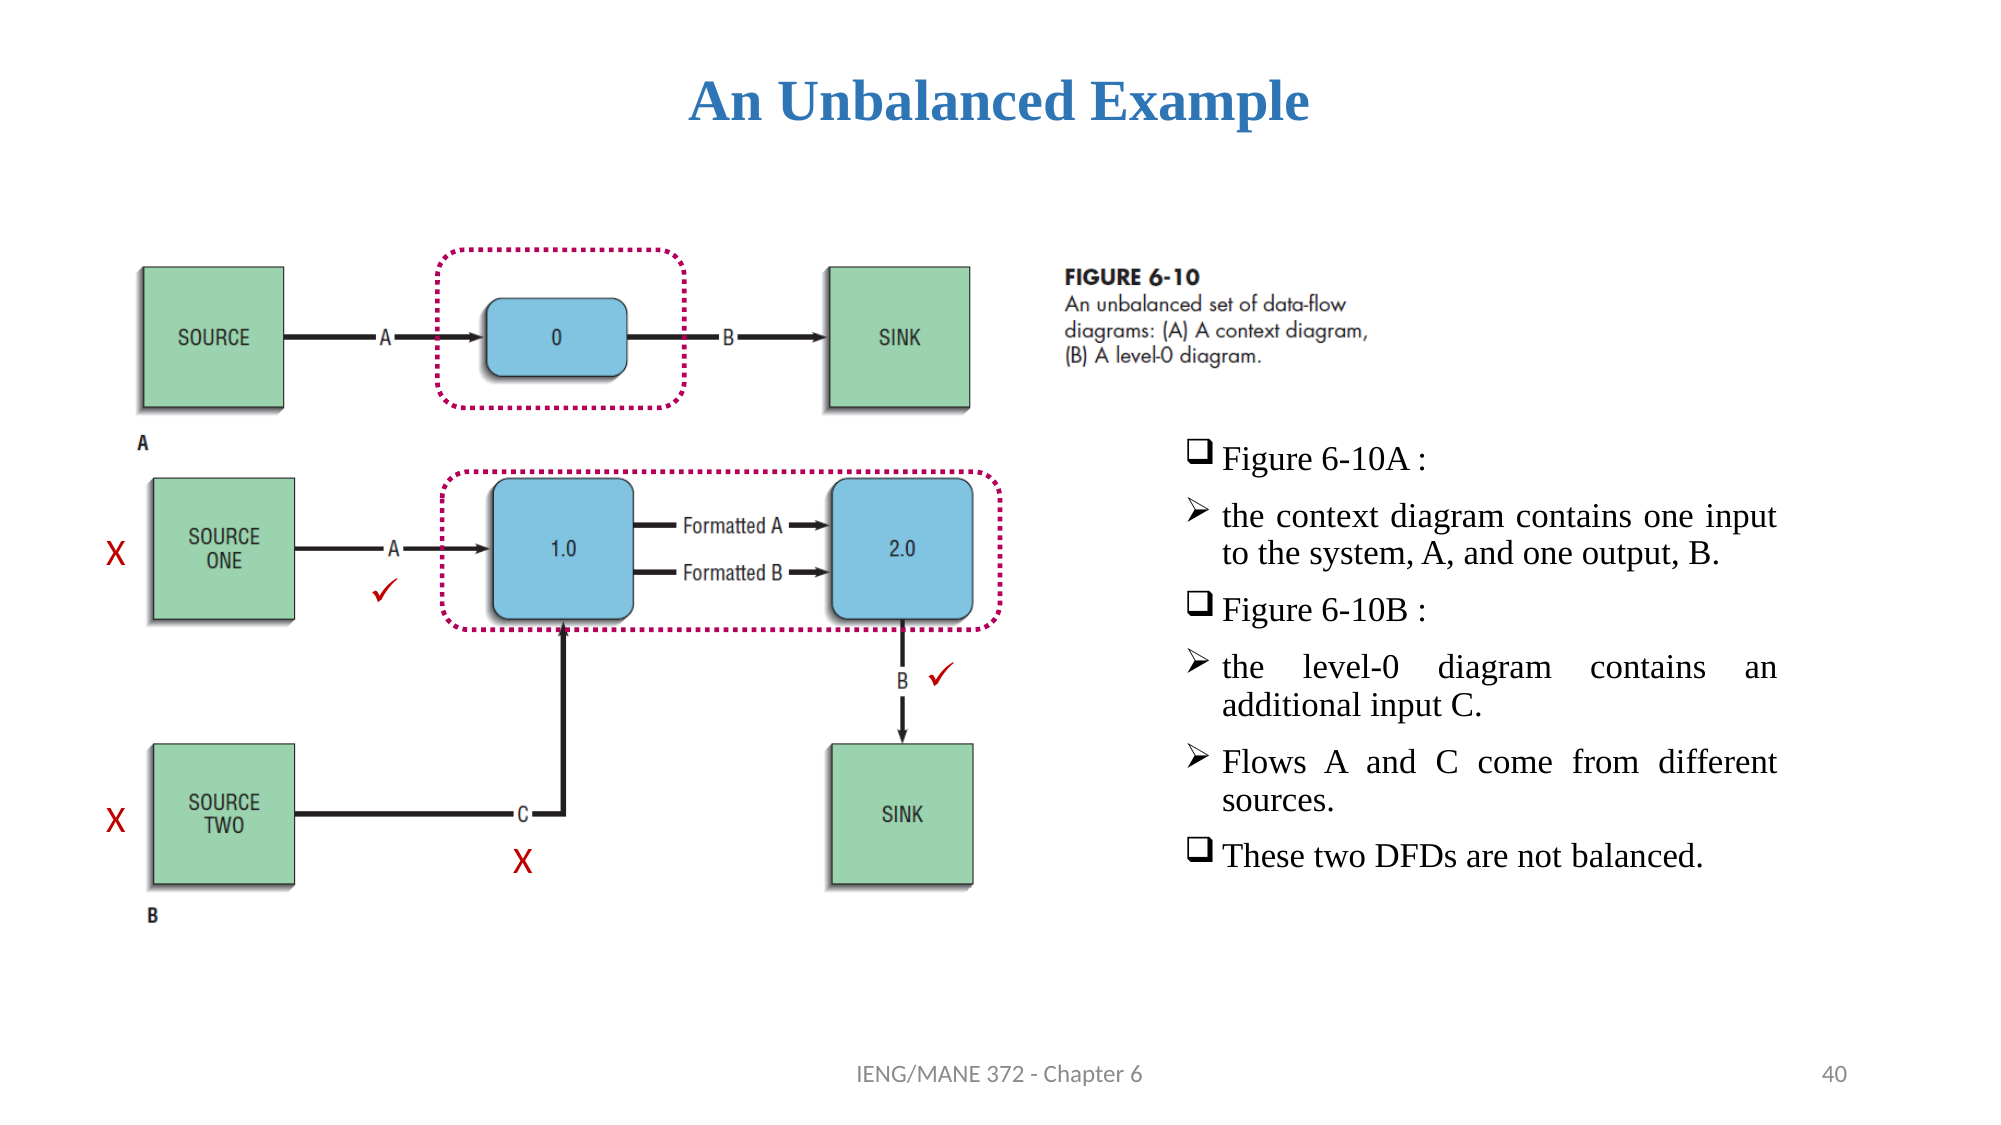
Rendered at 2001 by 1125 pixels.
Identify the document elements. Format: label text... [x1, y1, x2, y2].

text_box X [91, 520, 116, 581]
title An Unbalanced Example [137, 59, 1863, 144]
footer IENG/MANE 372 - Chapter 6 [662, 1042, 1338, 1103]
slide_number 40 [1412, 1042, 1863, 1103]
picture [116, 249, 1380, 937]
text_box X [91, 787, 116, 848]
list Figure 6-10A : the context diagram contains one input to the system, A, and one output, B. Figure 6-10B : the level-0 diagram contains an additional input C. Flows A and C come from different sources. These two DFDs are not balanced. [1380, 432, 1794, 890]
